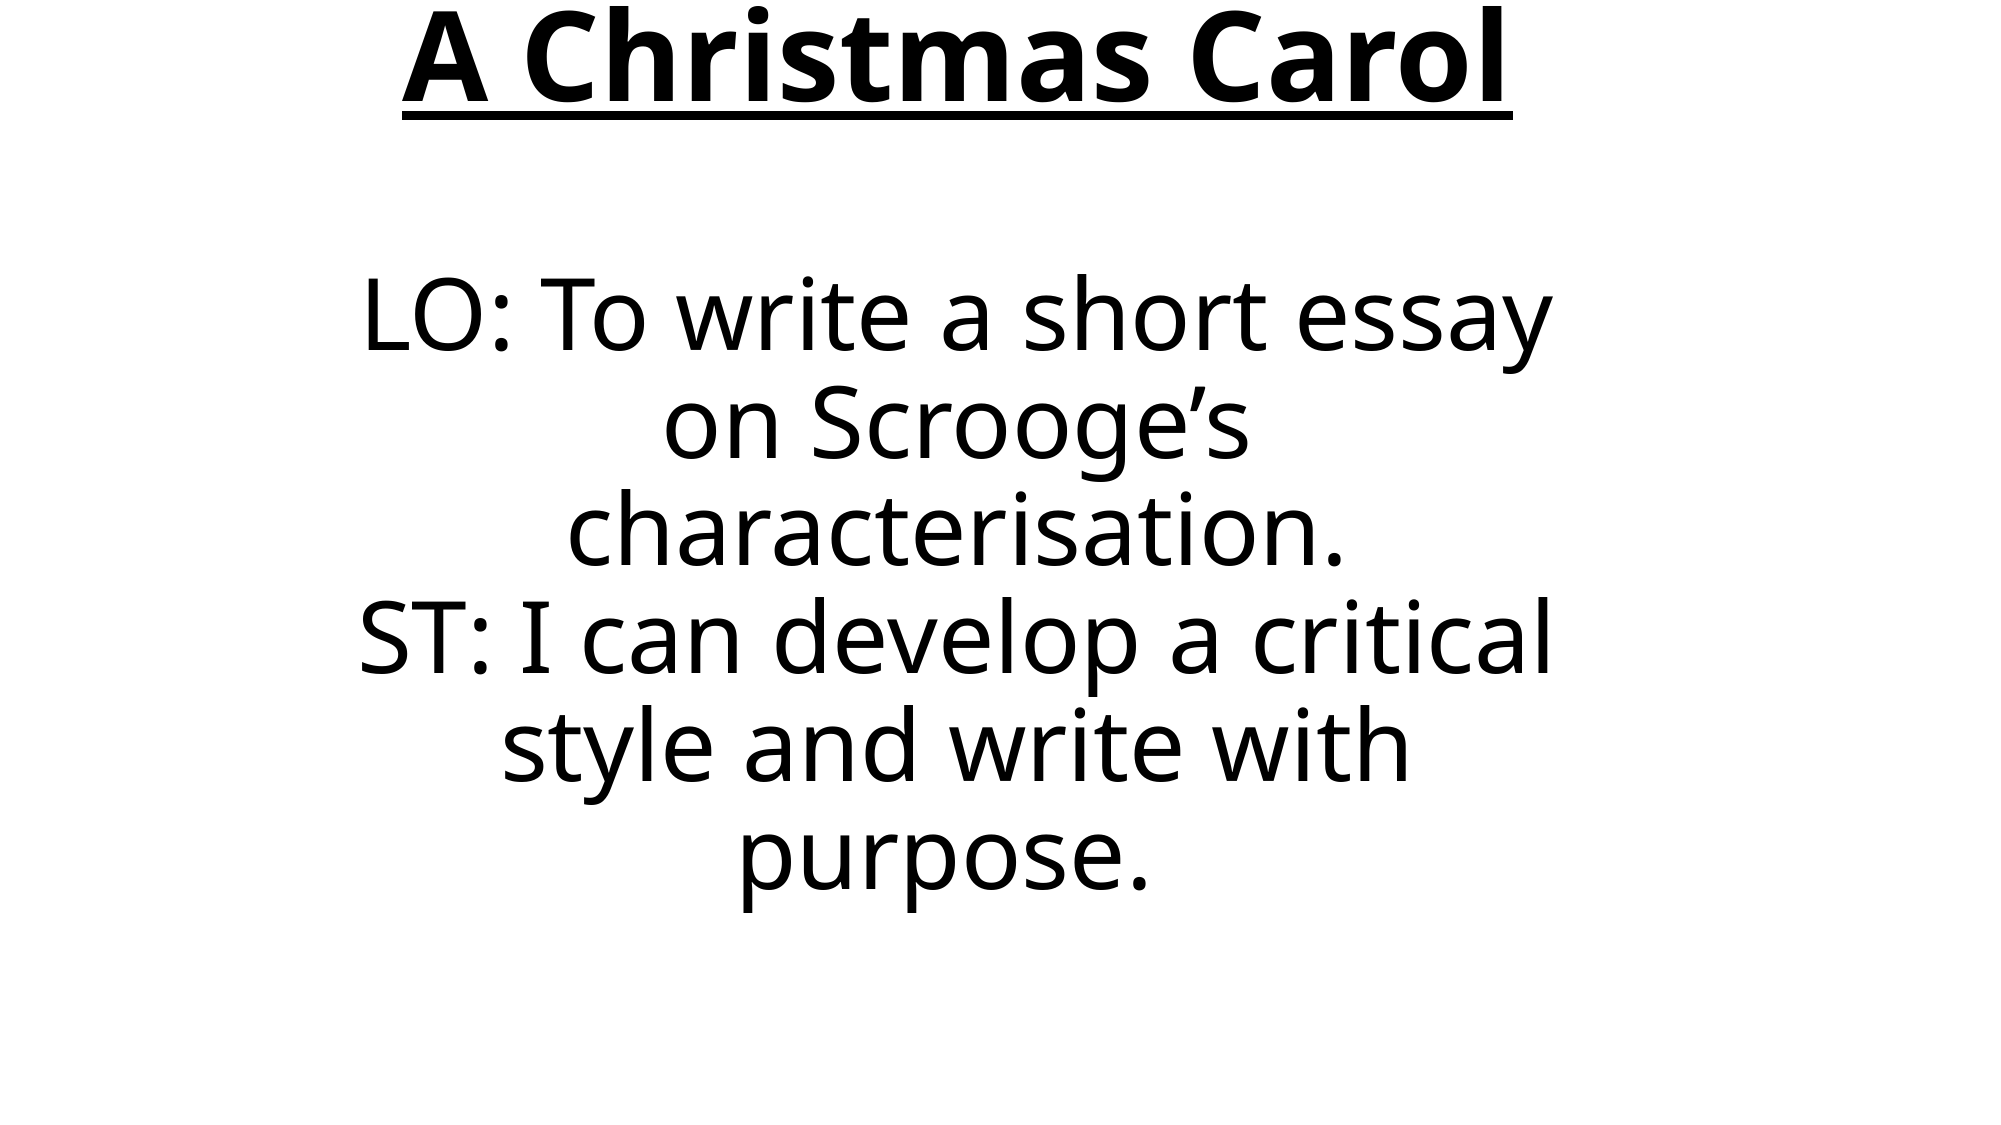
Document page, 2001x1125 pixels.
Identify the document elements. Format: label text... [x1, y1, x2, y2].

title A Christmas Carol LO: To write a short essay on Scrooge’s characterisation. ST: I can develop a critical style and write with purpose. [338, 196, 1576, 919]
